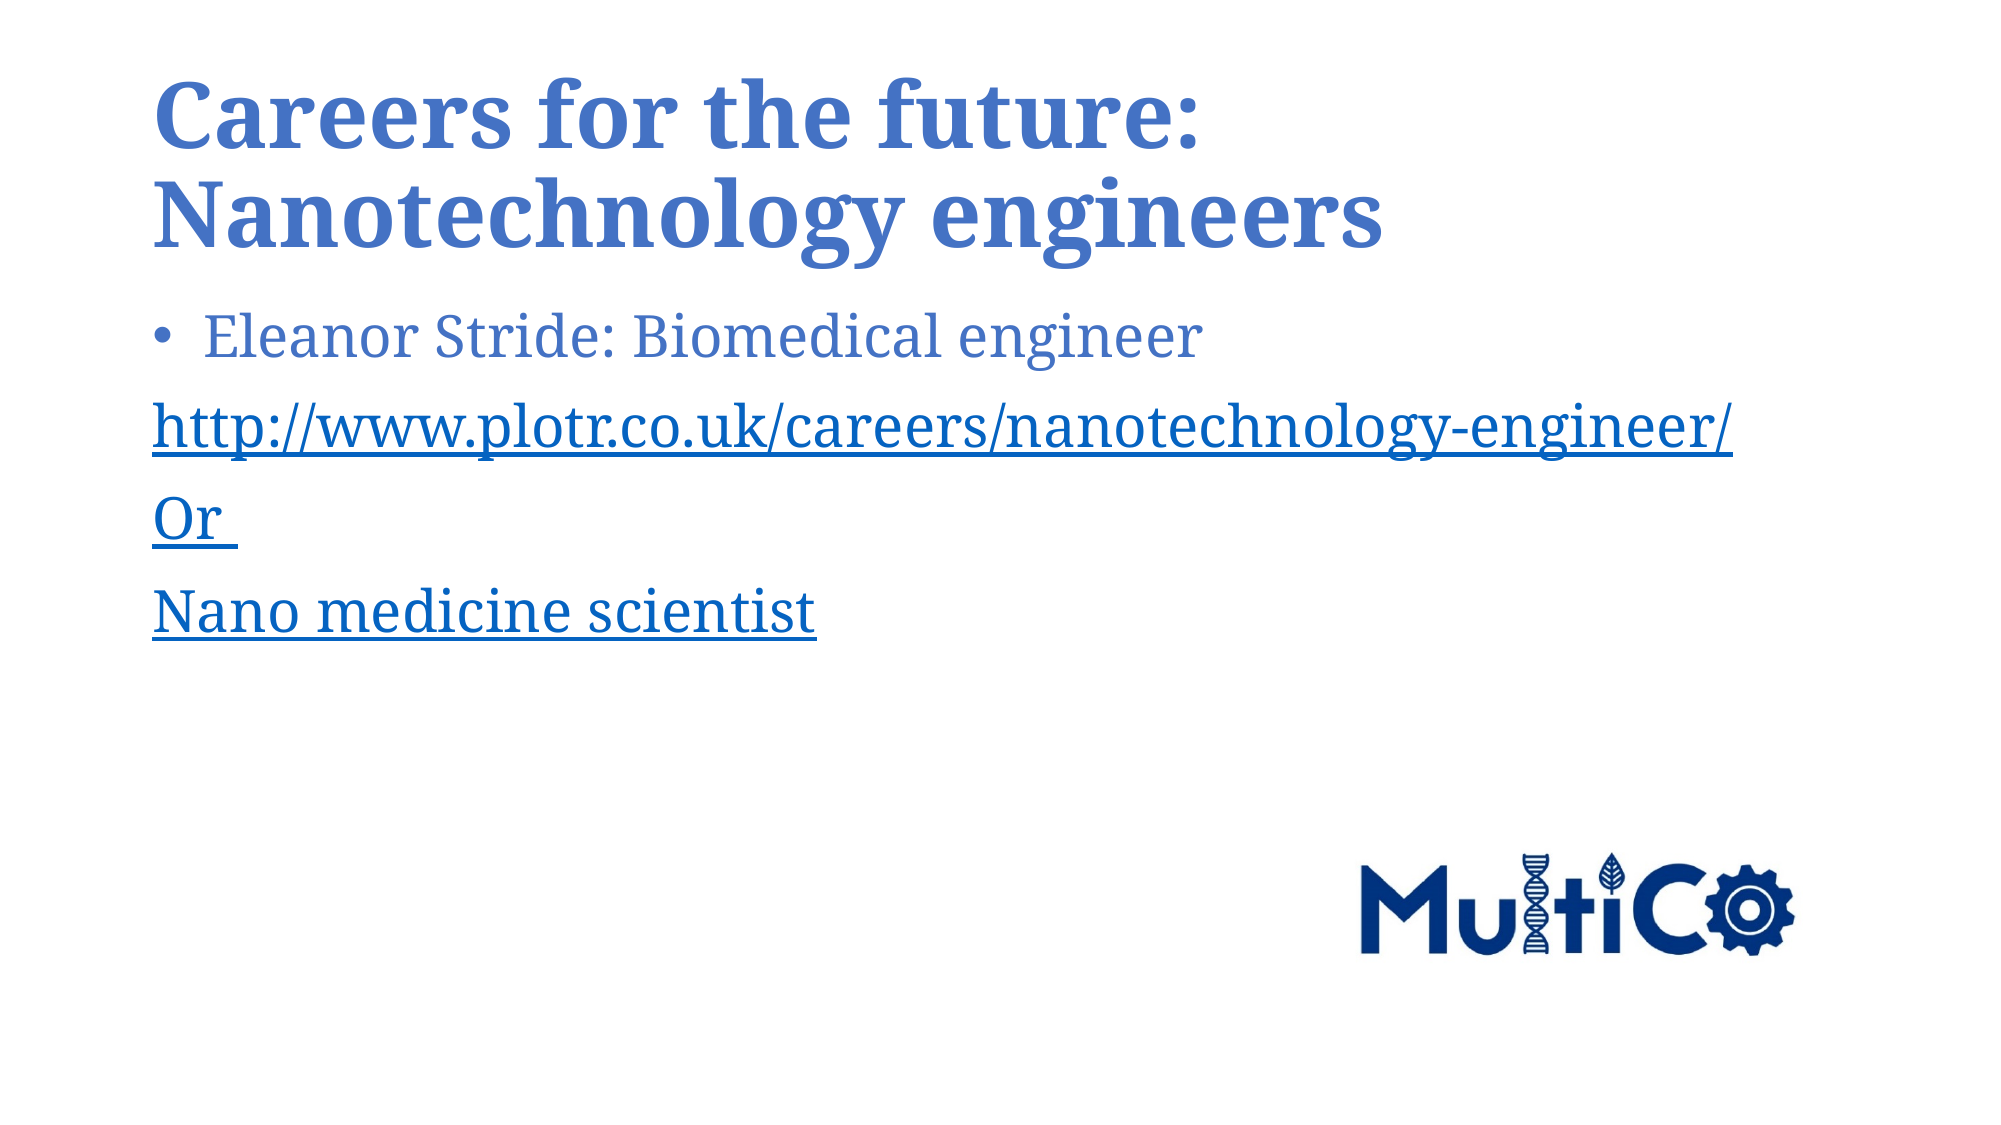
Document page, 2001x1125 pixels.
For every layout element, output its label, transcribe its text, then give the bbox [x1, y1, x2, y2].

list Eleanor Stride: Biomedical engineer http://www.plotr.co.uk/careers/nanotechnology-engineer/ Or Nano medicine scientist [137, 299, 1863, 1014]
picture [1345, 831, 1811, 977]
title Careers for the future: Nanotechnology engineers [137, 59, 1863, 278]
